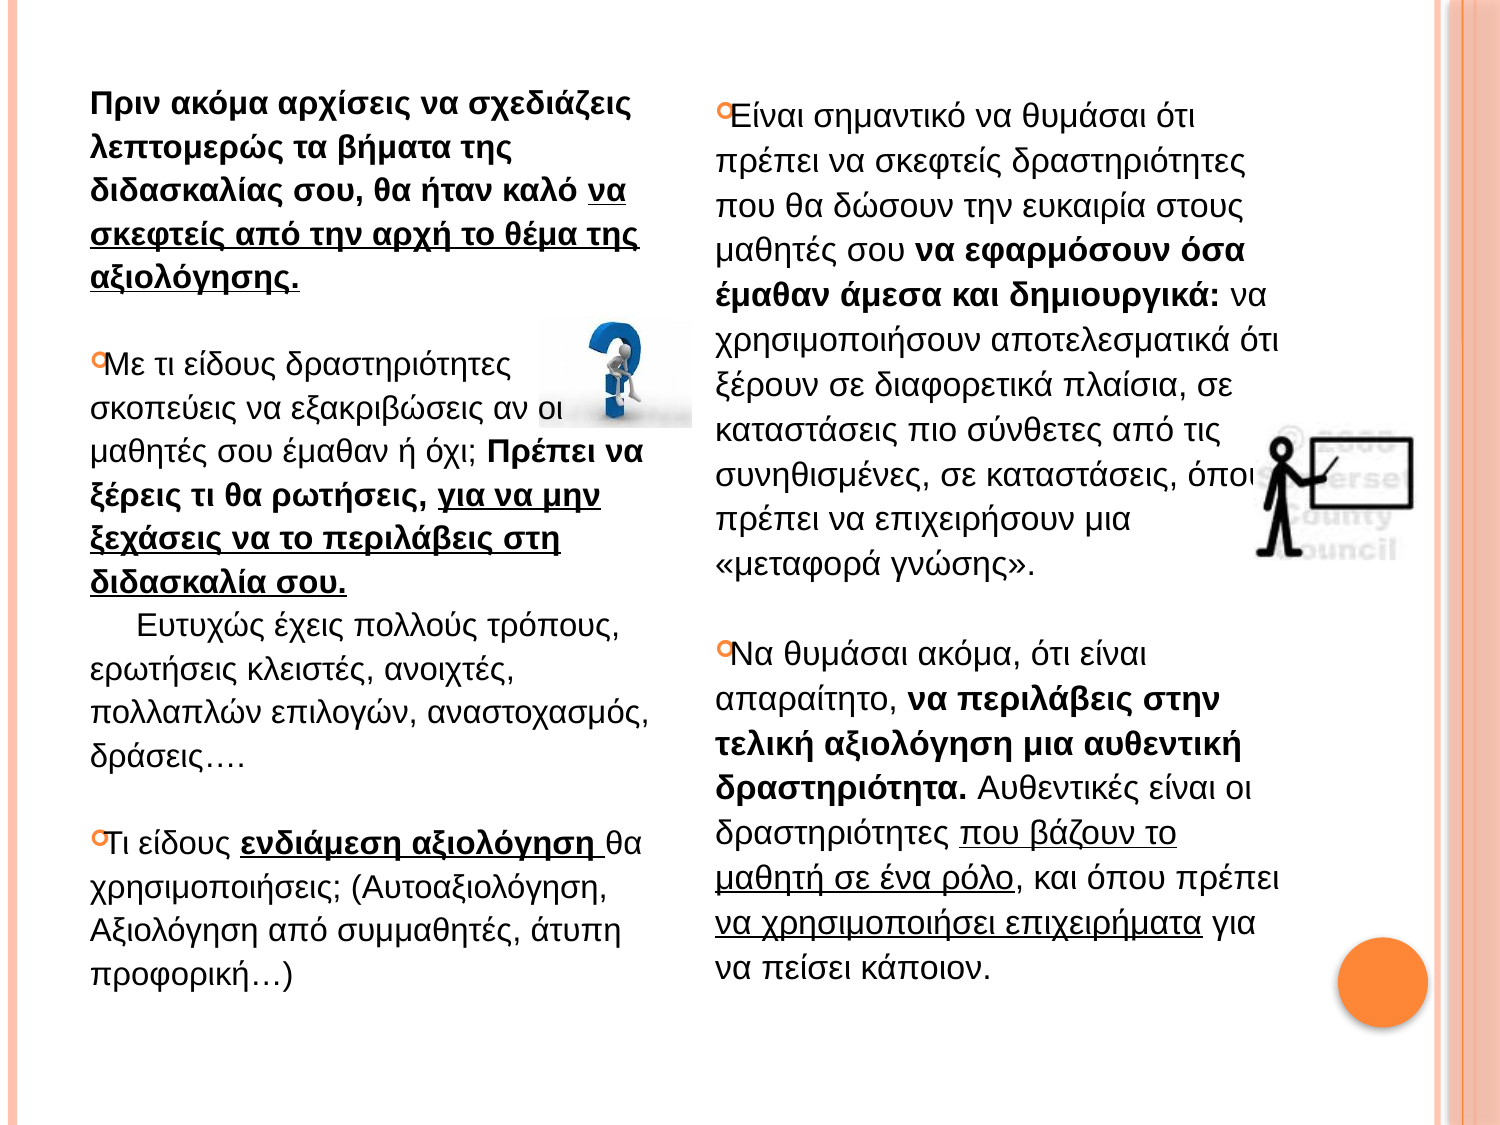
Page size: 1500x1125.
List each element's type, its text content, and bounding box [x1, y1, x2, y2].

list Πριν ακόμα αρχίσεις να σχεδιάζεις λεπτομερώς τα βήματα της διδασκαλίας σου, θα ήταν καλό να σκεφτείς από την αρχή το θέμα της αξιολόγησης. Με τι είδους δραστηριότητες σκοπεύεις να εξακριβώσεις αν οι μαθητές σου έμαθαν ή όχι; Πρέπει να ξέρεις τι θα ρωτήσεις, για να μην ξεχάσεις να το περιλάβεις στη διδασκαλία σου. Ευτυχώς έχεις πολλούς τρόπους, ερωτήσεις κλειστές, ανοιχτές, πολλαπλών επιλογών, αναστοχασμός, δράσεις…. Τι είδους ενδιάμεση αξιολόγηση θα χρησιμοποιήσεις; (Αυτοαξιολόγηση, Αξιολόγηση από συμμαθητές, άτυπη προφορική…) [75, 70, 675, 1013]
picture [538, 315, 692, 428]
list Είναι σημαντικό να θυμάσαι ότι πρέπει να σκεφτείς δραστηριότητες που θα δώσουν την ευκαιρία στους μαθητές σου να εφαρμόσουν όσα έμαθαν άμεσα και δημιουργικά: να χρησιμοποιήσουν αποτελεσματικά ότι ξέρουν σε διαφορετικά πλαίσια, σε καταστάσεις πιο σύνθετες από τις συνηθισμένες, σε καταστάσεις, όπου πρέπει να επιχειρήσουν μια «μεταφορά γνώσης». Να θυμάσαι ακόμα, ότι είναι απαραίτητο, να περιλάβεις στην τελική αξιολόγηση μια αυθεντική δραστηριότητα. Αυθεντικές είναι οι δραστηριότητες που βάζουν το μαθητή σε ένα ρόλο, και όπου πρέπει να χρησιμοποιήσει επιχειρήματα για να πείσει κάποιον. [700, 82, 1301, 1013]
picture [1253, 409, 1421, 577]
